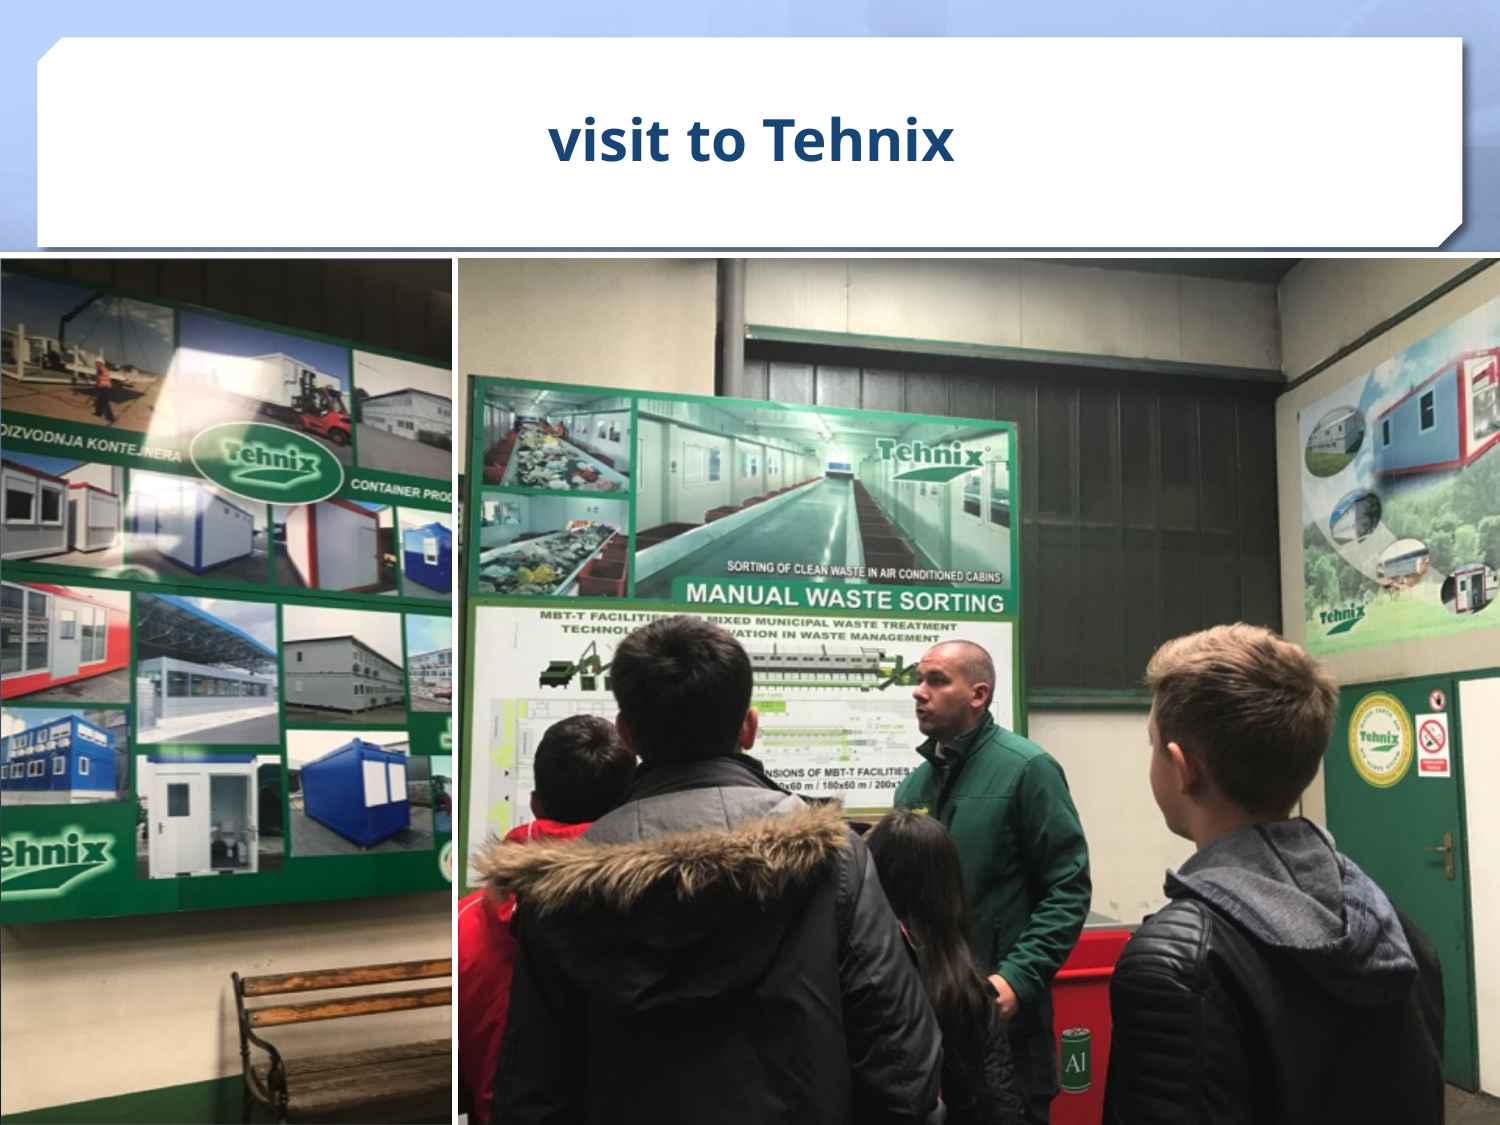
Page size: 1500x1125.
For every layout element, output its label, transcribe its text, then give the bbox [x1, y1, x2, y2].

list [0, 461, 457, 922]
picture [1, 259, 452, 461]
title visit to Tehnix [41, 48, 1462, 181]
picture [1, 922, 452, 1124]
picture [457, 257, 1500, 1125]
